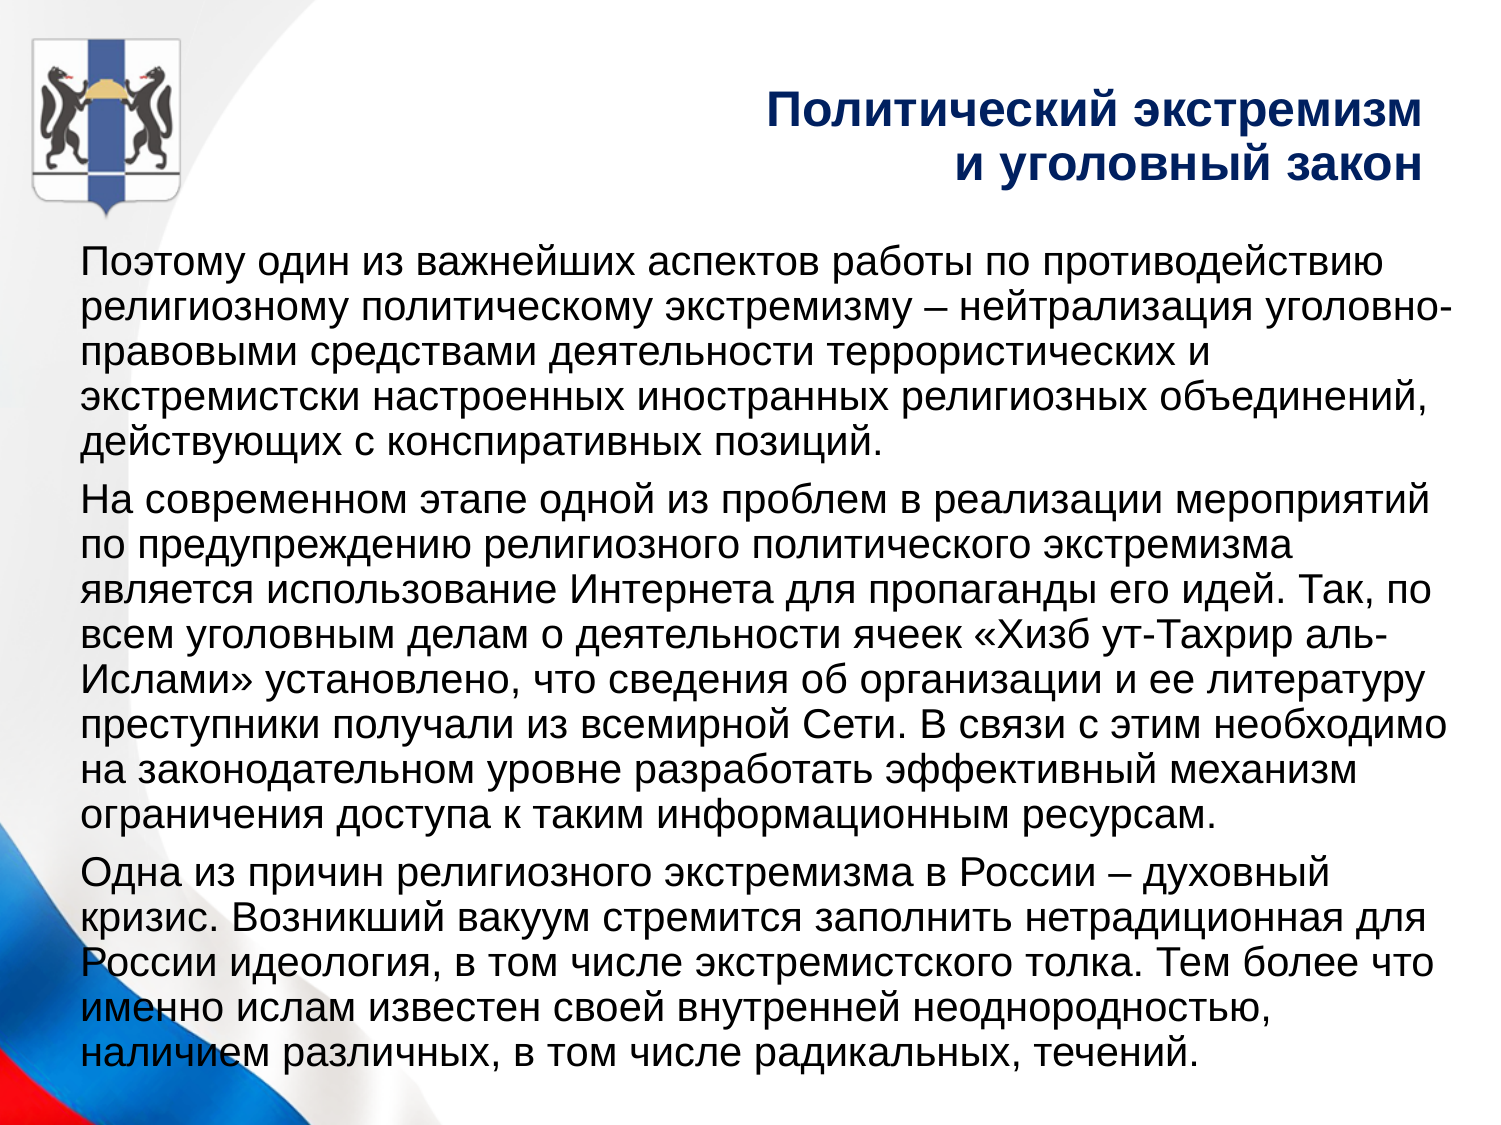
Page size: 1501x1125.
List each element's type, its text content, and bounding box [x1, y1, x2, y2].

title Политический экстремизм и уголовный закон [206, 66, 1439, 209]
picture [0, 0, 1501, 1125]
list Поэтому один из важнейших аспектов работы по противодействию религиозному политическому экстремизму – нейтрализация уголовно-правовыми средствами деятельности террористических и экстремистски настроенных иностранных религиозных объединений, действующих с конспиративных позиций. На современном этапе одной из проблем в реализации мероприятий по предупреждению религиозного политического экстремизма является использование Интернета для пропаганды его идей. Так, по всем уголовным делам о деятельности ячеек «Хизб ут-Тахрир аль-Ислами» установлено, что сведения об организации и ее литературу преступники получали из всемирной Сети. В связи с этим необходимо на законодательном уровне разработать эффективный механизм ограничения доступа к таким информационным ресурсам. Одна из причин религиозного экстремизма в России – духовный кризис. Возникший вакуум стремится заполнить нетрадиционная для России идеология, в том числе экстремистского толка. Тем более что именно ислам известен своей внутренней неоднородностью, наличием различных, в том числе радикальных, течений. [65, 231, 1476, 1125]
